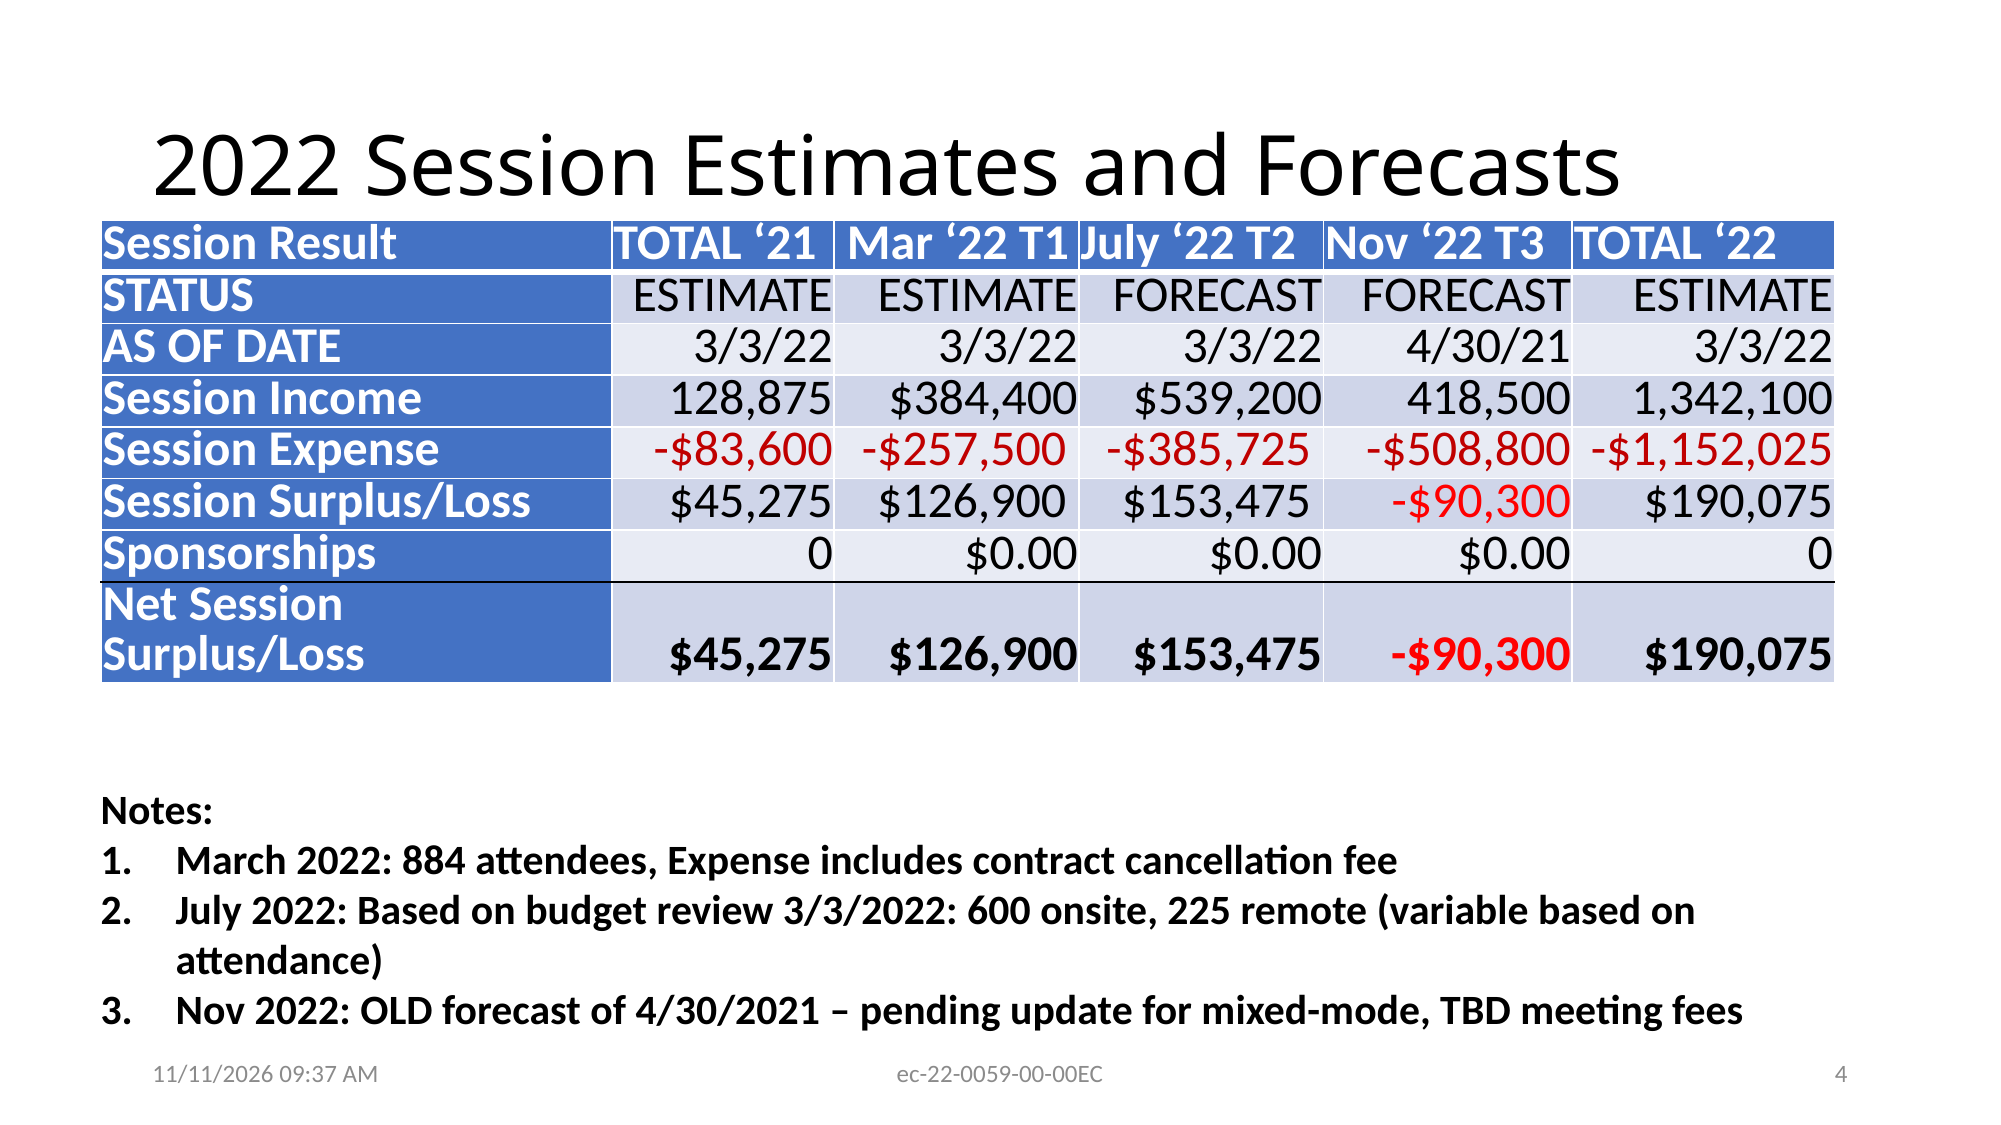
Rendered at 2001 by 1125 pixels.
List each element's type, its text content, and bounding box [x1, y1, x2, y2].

table_cell 0 [1573, 531, 1834, 581]
table_cell -$83,600 [613, 428, 833, 478]
table_cell -$508,800 [1324, 428, 1571, 478]
table_cell -$90,300 [1324, 479, 1571, 529]
table_cell 128,875 [613, 376, 833, 426]
table_cell $153,475 [1080, 583, 1323, 682]
table_header TOTAL ‘21 [613, 221, 833, 269]
table_cell AS OF DATE [102, 324, 611, 374]
table_header Nov ‘22 T3 [1324, 221, 1571, 269]
table_cell $0.00 [1324, 531, 1571, 581]
table_cell $126,900 [835, 479, 1078, 529]
table_cell 1,342,100 [1573, 376, 1834, 426]
table_cell ESTIMATE [835, 275, 1078, 323]
text_box Notes: March 2022: 884 attendees, Expense includes contract cancellation fee July 2022: Based on budget review 3/3/2022: 600 onsite, 225 remote (variable based on attendance) Nov 2022: OLD forecast of 4/30/2021 – pending update for mixed-mode, TBD meeting fees [85, 775, 1925, 1040]
slide_number 4 [1412, 1042, 1863, 1103]
table_cell $126,900 [835, 583, 1078, 682]
table_cell Sponsorships [102, 531, 611, 581]
table_header Mar ‘22 T1 [835, 221, 1078, 269]
table_cell $0.00 [835, 531, 1078, 581]
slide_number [137, 1042, 588, 1103]
table_cell 3/3/22 [1080, 324, 1323, 374]
table_cell $0.00 [1080, 531, 1323, 581]
table_cell Session Surplus/Loss [102, 479, 611, 529]
table_cell ESTIMATE [613, 275, 833, 323]
table_cell $190,075 [1573, 583, 1834, 682]
table_cell FORECAST [1080, 275, 1323, 323]
table_header Session Result [102, 221, 611, 269]
table_cell 3/3/22 [835, 324, 1078, 374]
table_cell -$1,152,025 [1573, 428, 1834, 478]
table_cell $539,200 [1080, 376, 1323, 426]
table_cell -$385,725 [1080, 428, 1323, 478]
table_cell ESTIMATE [1573, 275, 1834, 323]
table_cell 0 [613, 531, 833, 581]
footer ec-22-0059-00-00EC [662, 1042, 1338, 1103]
title 2022 Session Estimates and Forecasts [137, 59, 1863, 278]
table_cell $45,275 [613, 479, 833, 529]
table_cell 4/30/21 [1324, 324, 1571, 374]
table_cell -$257,500 [835, 428, 1078, 478]
table_cell $153,475 [1080, 479, 1323, 529]
table_cell $190,075 [1573, 479, 1834, 529]
table_cell 3/3/22 [613, 324, 833, 374]
table_header TOTAL ‘22 [1573, 221, 1834, 269]
table_header July ‘22 T2 [1080, 221, 1323, 269]
table_cell FORECAST [1324, 275, 1571, 323]
table_cell -$90,300 [1324, 583, 1571, 682]
table_cell $45,275 [613, 583, 833, 682]
table_cell STATUS [102, 275, 611, 323]
table_cell Session Income [102, 376, 611, 426]
table_cell 3/3/22 [1573, 324, 1834, 374]
table_cell 418,500 [1324, 376, 1571, 426]
table_cell Session Expense [102, 428, 611, 478]
table_cell $384,400 [835, 376, 1078, 426]
table_cell Net Session Surplus/Loss [102, 583, 611, 682]
